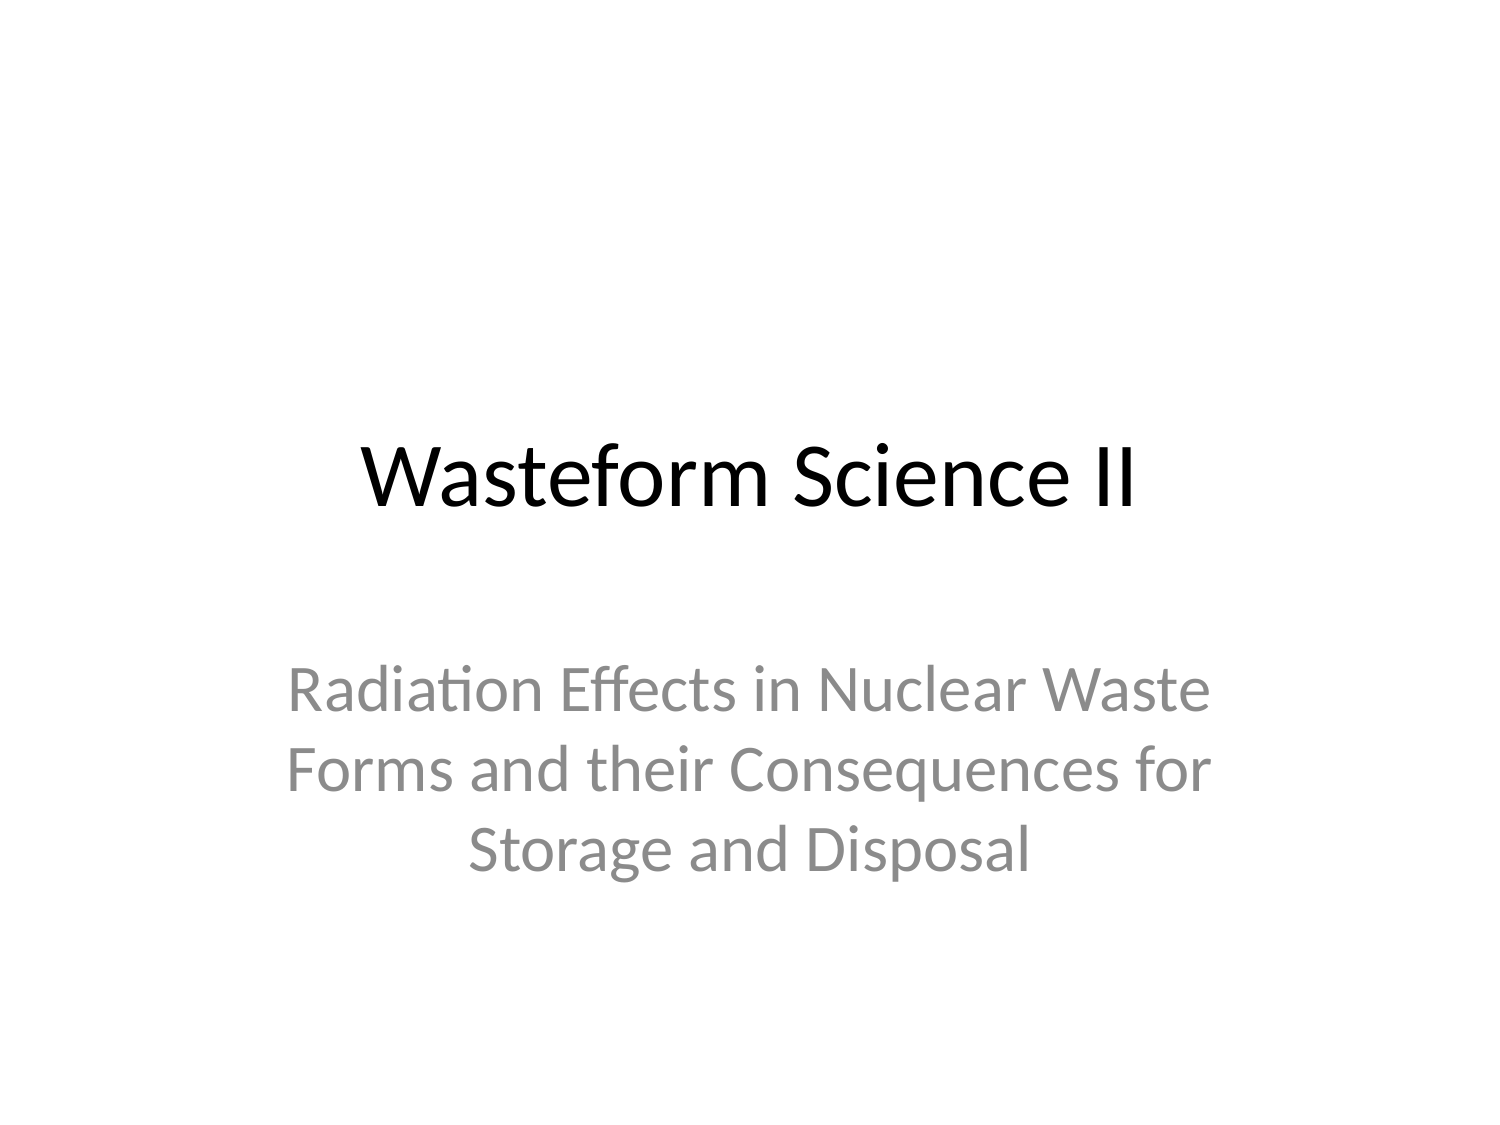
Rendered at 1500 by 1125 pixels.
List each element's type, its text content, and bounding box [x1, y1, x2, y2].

subtitle Radiation Effects in Nuclear Waste Forms and their Consequences for Storage and Disposal [225, 637, 1275, 925]
title Wasteform Science II [112, 349, 1388, 591]
